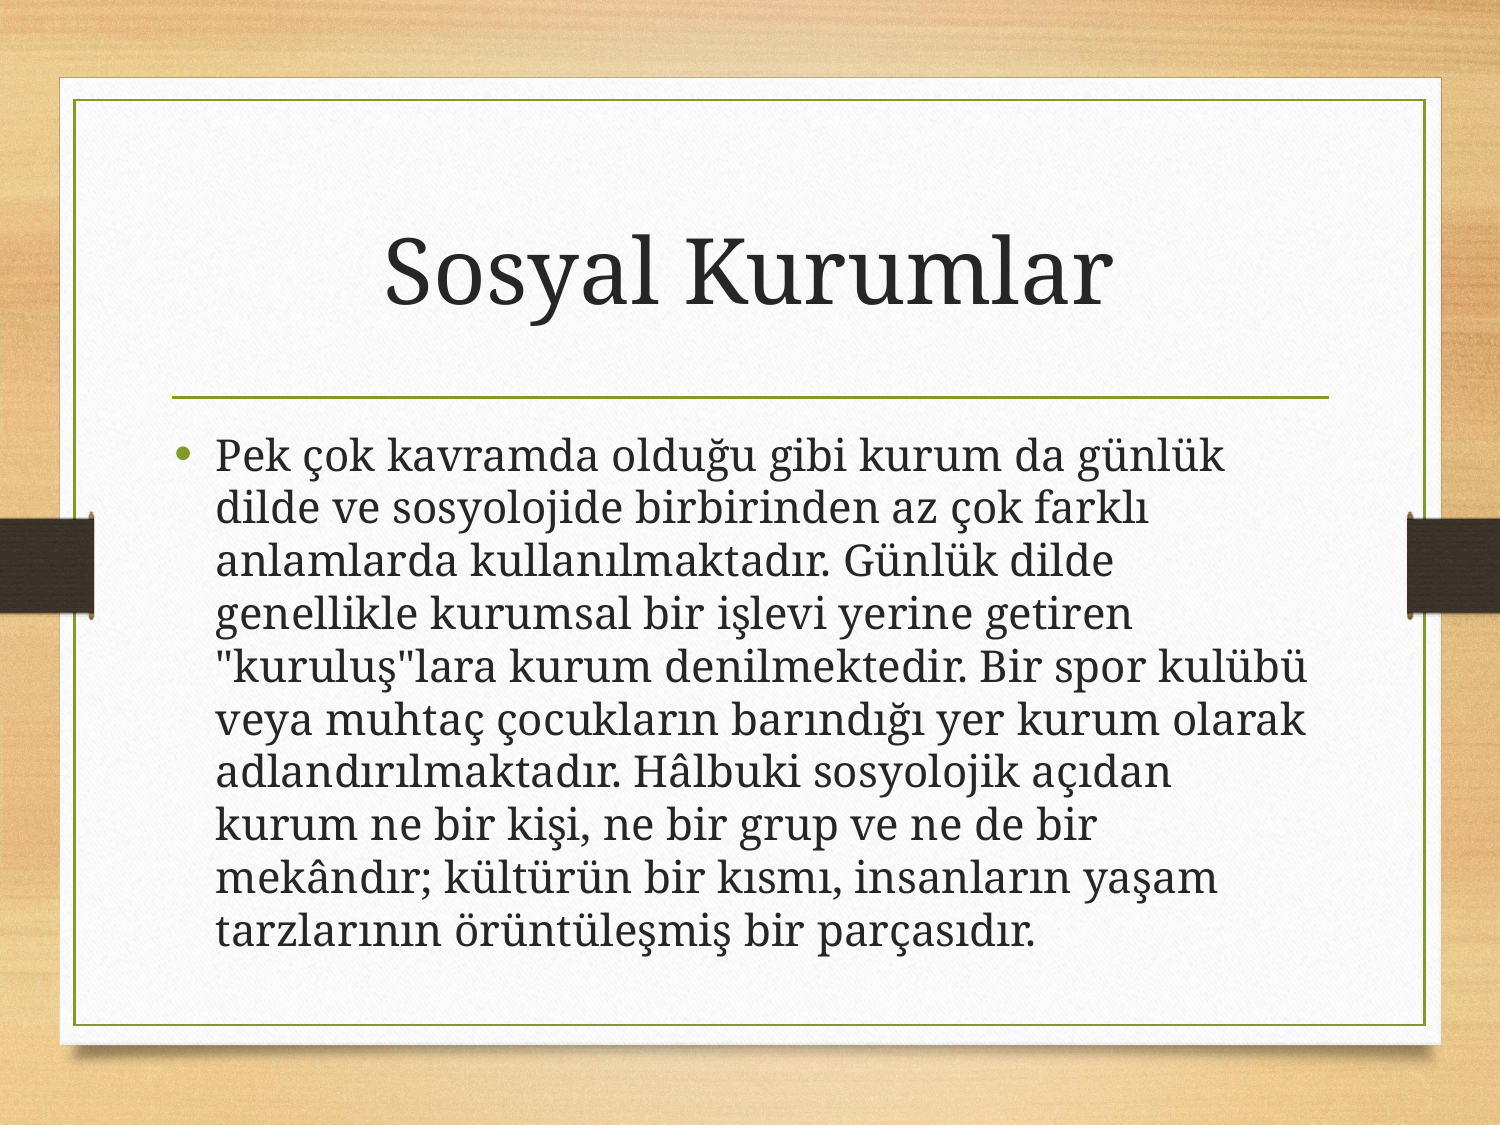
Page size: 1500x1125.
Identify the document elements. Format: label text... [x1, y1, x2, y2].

list Pek çok kavramda olduğu gibi kurum da günlük dilde ve sosyolojide birbirinden az çok farklı anlamlarda kullanılmaktadır. Günlük dilde genellikle kurumsal bir işlevi yerine getiren "kuruluş"lara kurum denilmektedir. Bir spor kulübü veya muhtaç çocukların barındığı yer kurum olarak adlandırılmaktadır. Hâlbuki sosyolojik açıdan kurum ne bir kişi, ne bir grup ve ne de bir mekândır; kültürün bir kısmı, insanların yaşam tarzlarının örüntüleşmiş bir parçasıdır. [159, 419, 1341, 964]
title Sosyal Kurumlar [159, 161, 1341, 375]
picture [0, 0, 1500, 1125]
